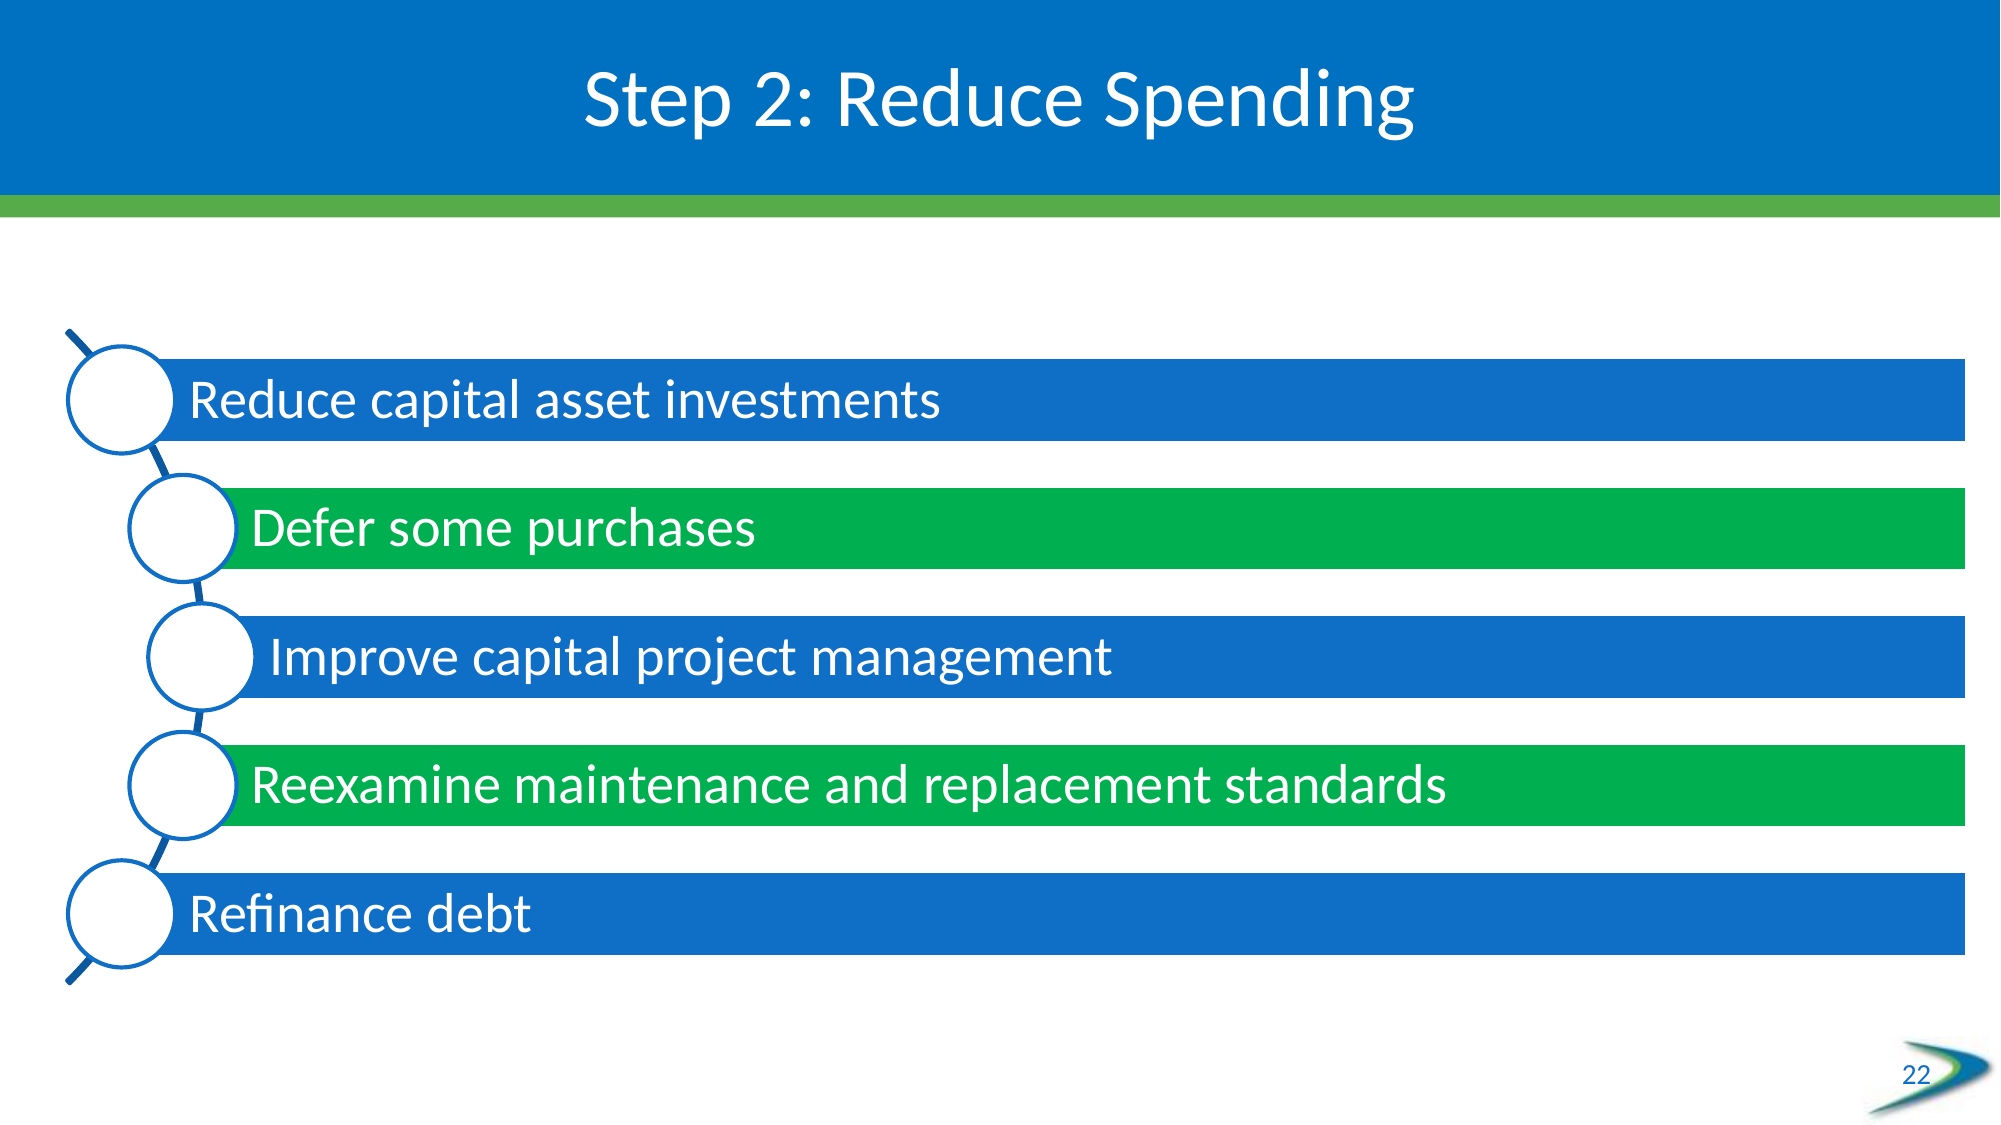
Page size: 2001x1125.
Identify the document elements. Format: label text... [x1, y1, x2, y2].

title Step 2: Reduce Spending [0, 0, 2000, 195]
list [56, 314, 1978, 1000]
picture [1863, 1036, 2000, 1125]
slide_number 22 [1841, 1042, 1992, 1103]
